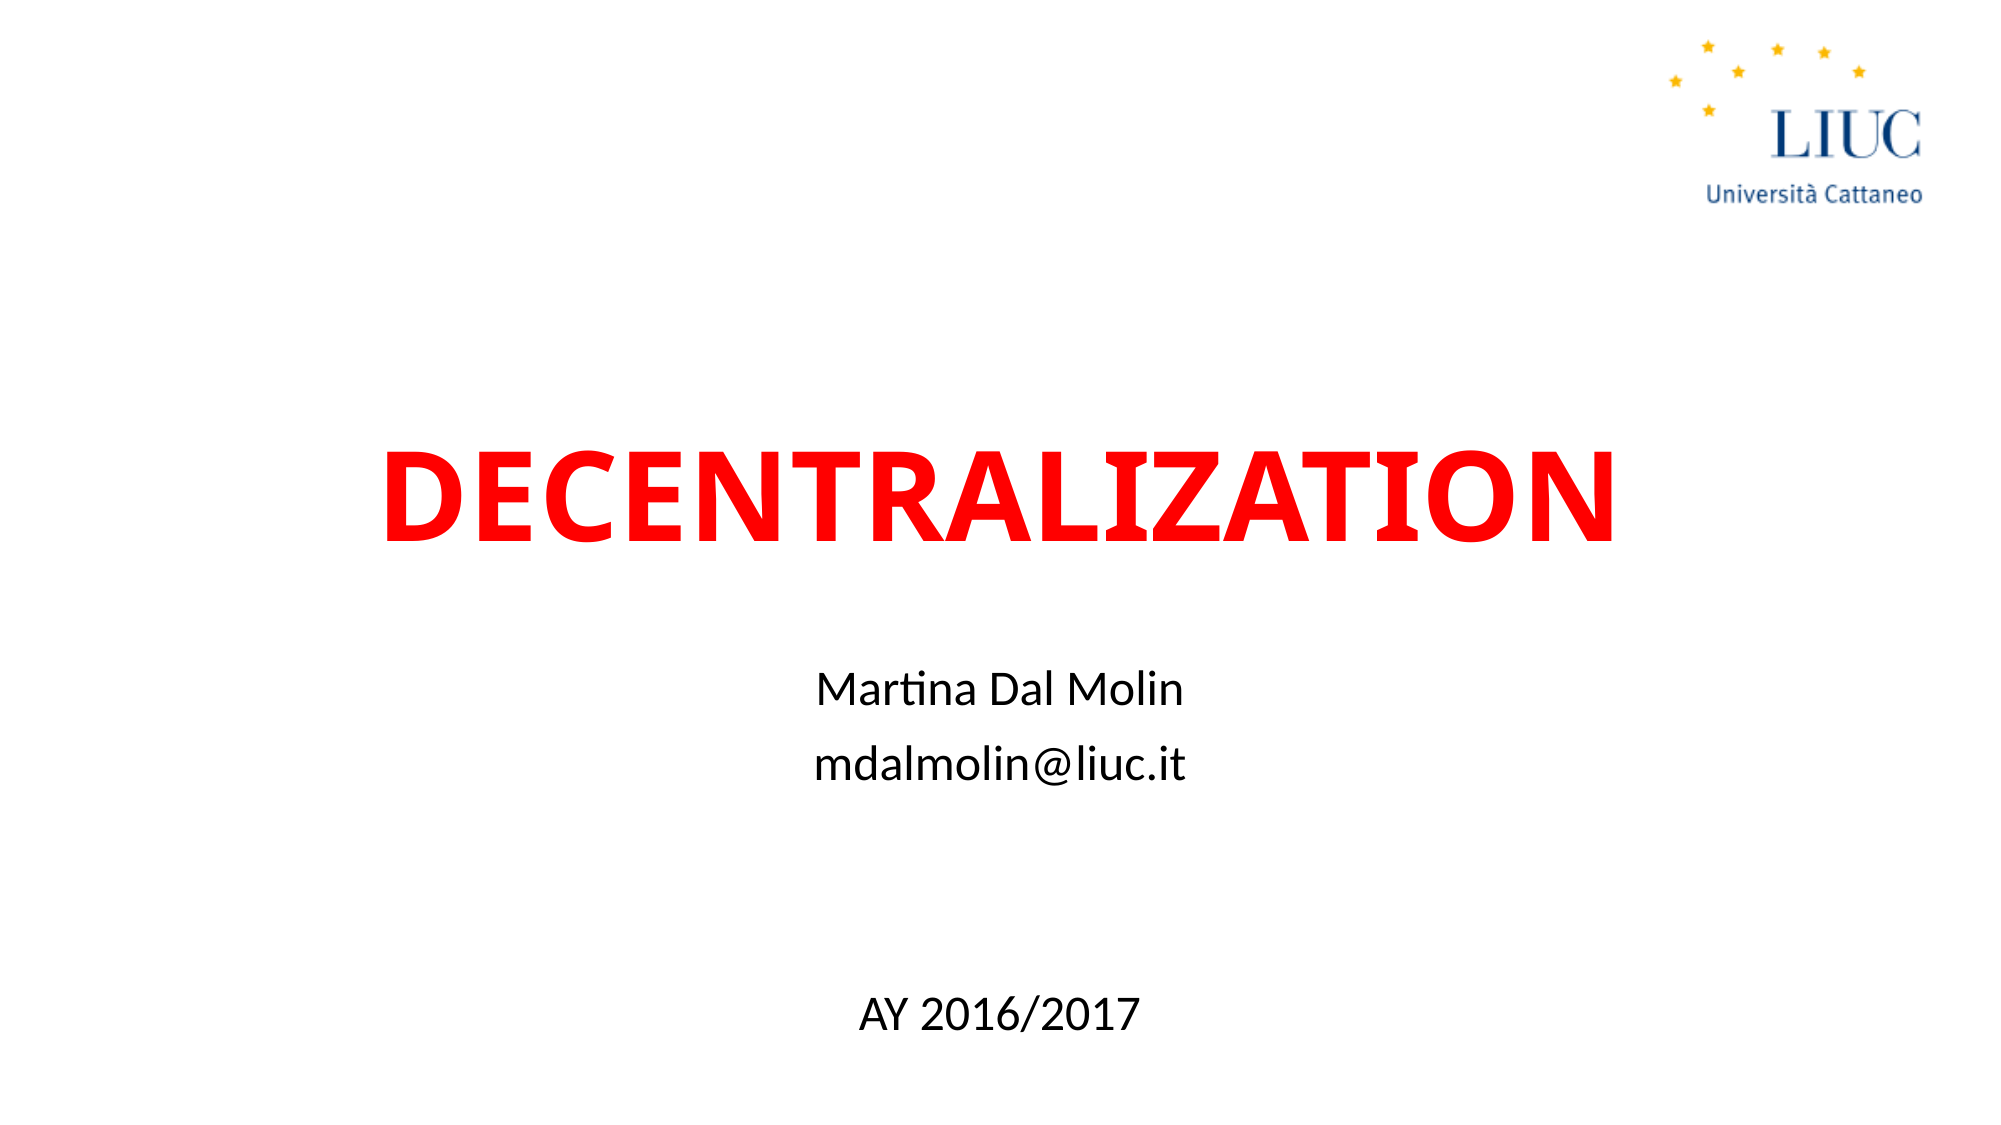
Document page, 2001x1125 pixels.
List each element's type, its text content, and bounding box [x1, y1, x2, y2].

title DECENTRALIZATION [249, 184, 1750, 576]
subtitle Martina Dal Molin mdalmolin@liuc.it [249, 654, 1750, 812]
picture [1644, 15, 1949, 226]
text_box AY 2016/2017 [249, 980, 1750, 1078]
